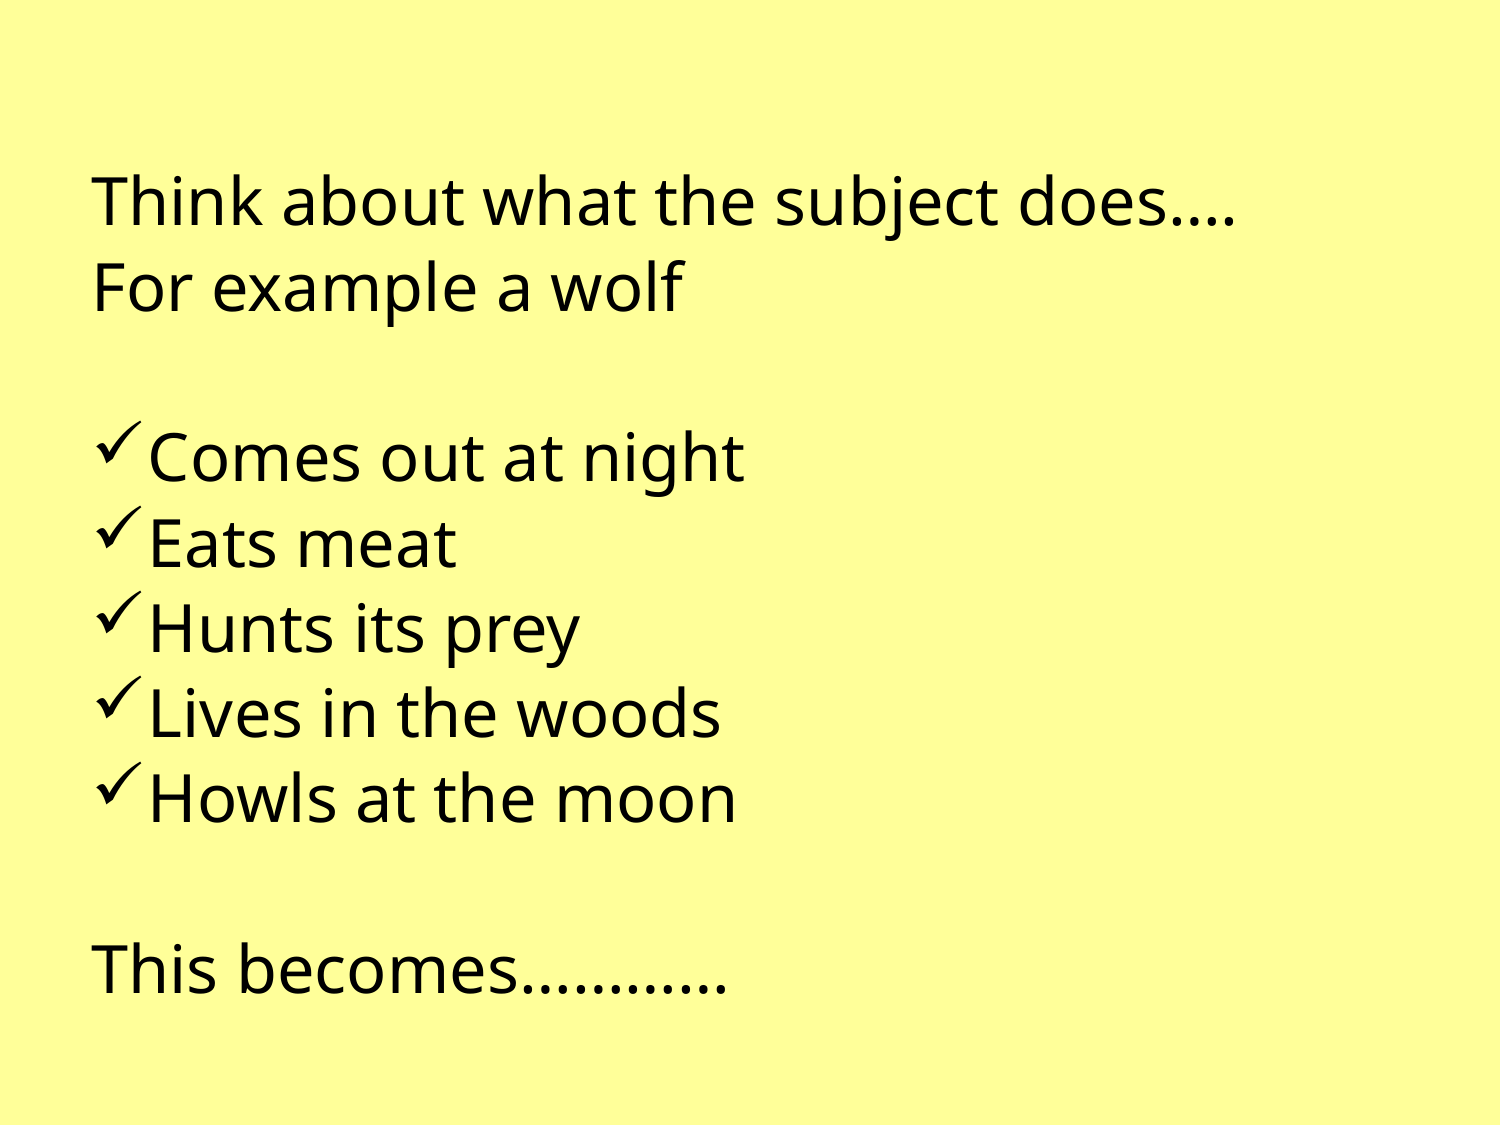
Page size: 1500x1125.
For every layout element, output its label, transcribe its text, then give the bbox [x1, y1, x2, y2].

list Think about what the subject does…. For example a wolf Comes out at night Eats meat Hunts its prey Lives in the woods Howls at the moon This becomes………… [76, 160, 1425, 1005]
